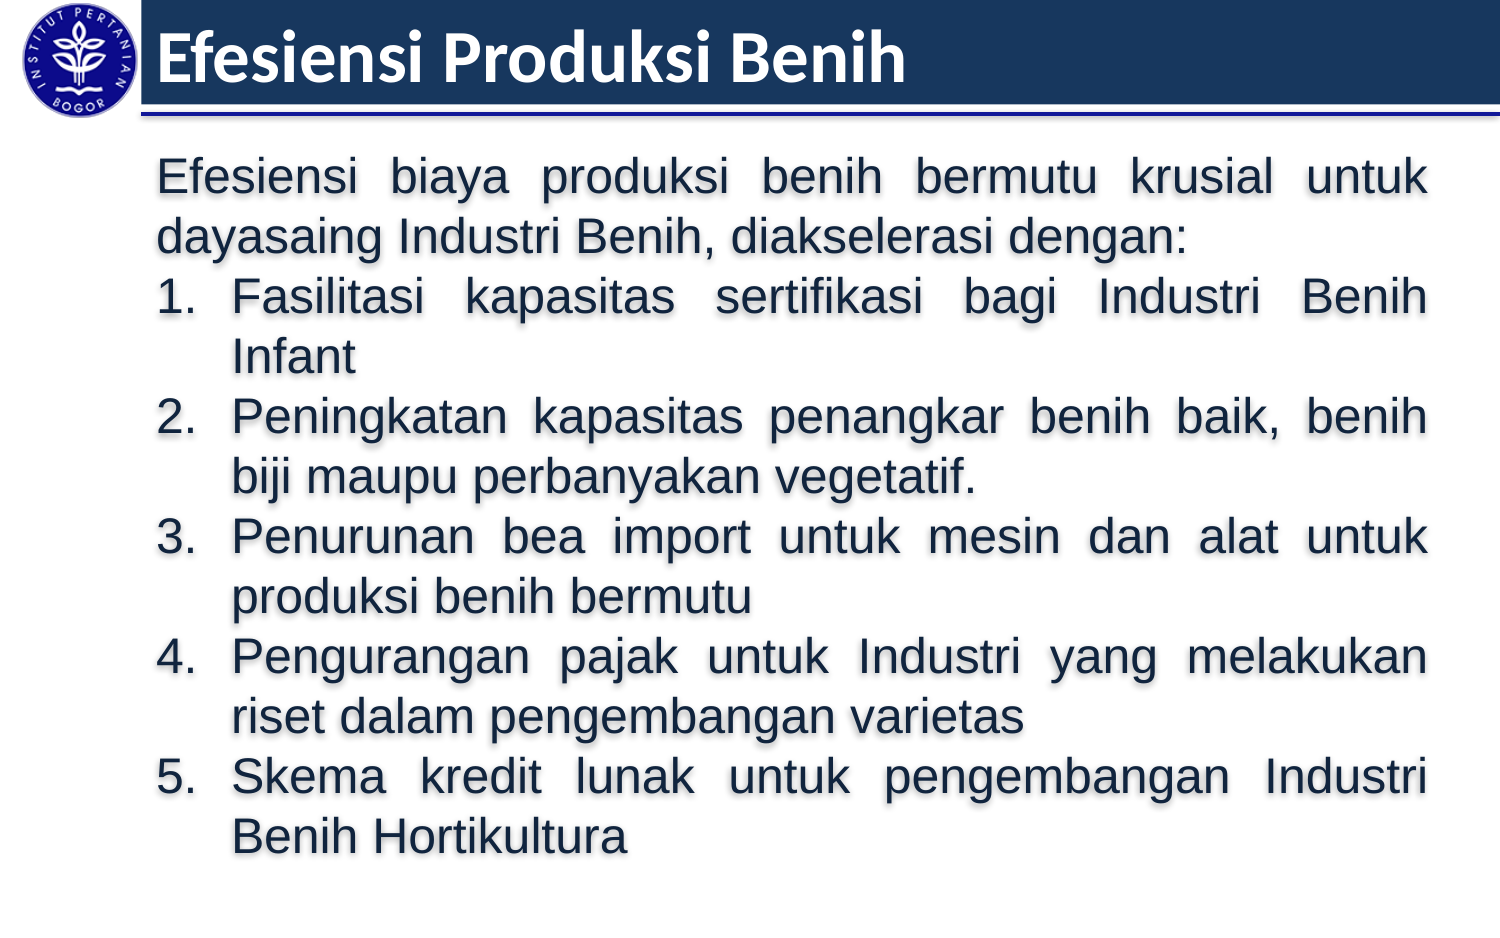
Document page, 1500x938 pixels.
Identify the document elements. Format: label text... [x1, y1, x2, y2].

text_box Efesiensi biaya produksi benih bermutu krusial untuk dayasaing Industri Benih, diakselerasi dengan: Fasilitasi kapasitas sertifikasi bagi Industri Benih Infant Peningkatan kapasitas penangkar benih baik, benih biji maupu perbanyakan vegetatif. Penurunan bea import untuk mesin dan alat untuk produksi benih bermutu Pengurangan pajak untuk Industri yang melakukan riset dalam pengembangan varietas Skema kredit lunak untuk pengembangan Industri Benih Hortikultura [141, 136, 1444, 871]
picture [19, 3, 142, 119]
text_box Efesiensi Produksi Benih [141, 0, 1500, 105]
